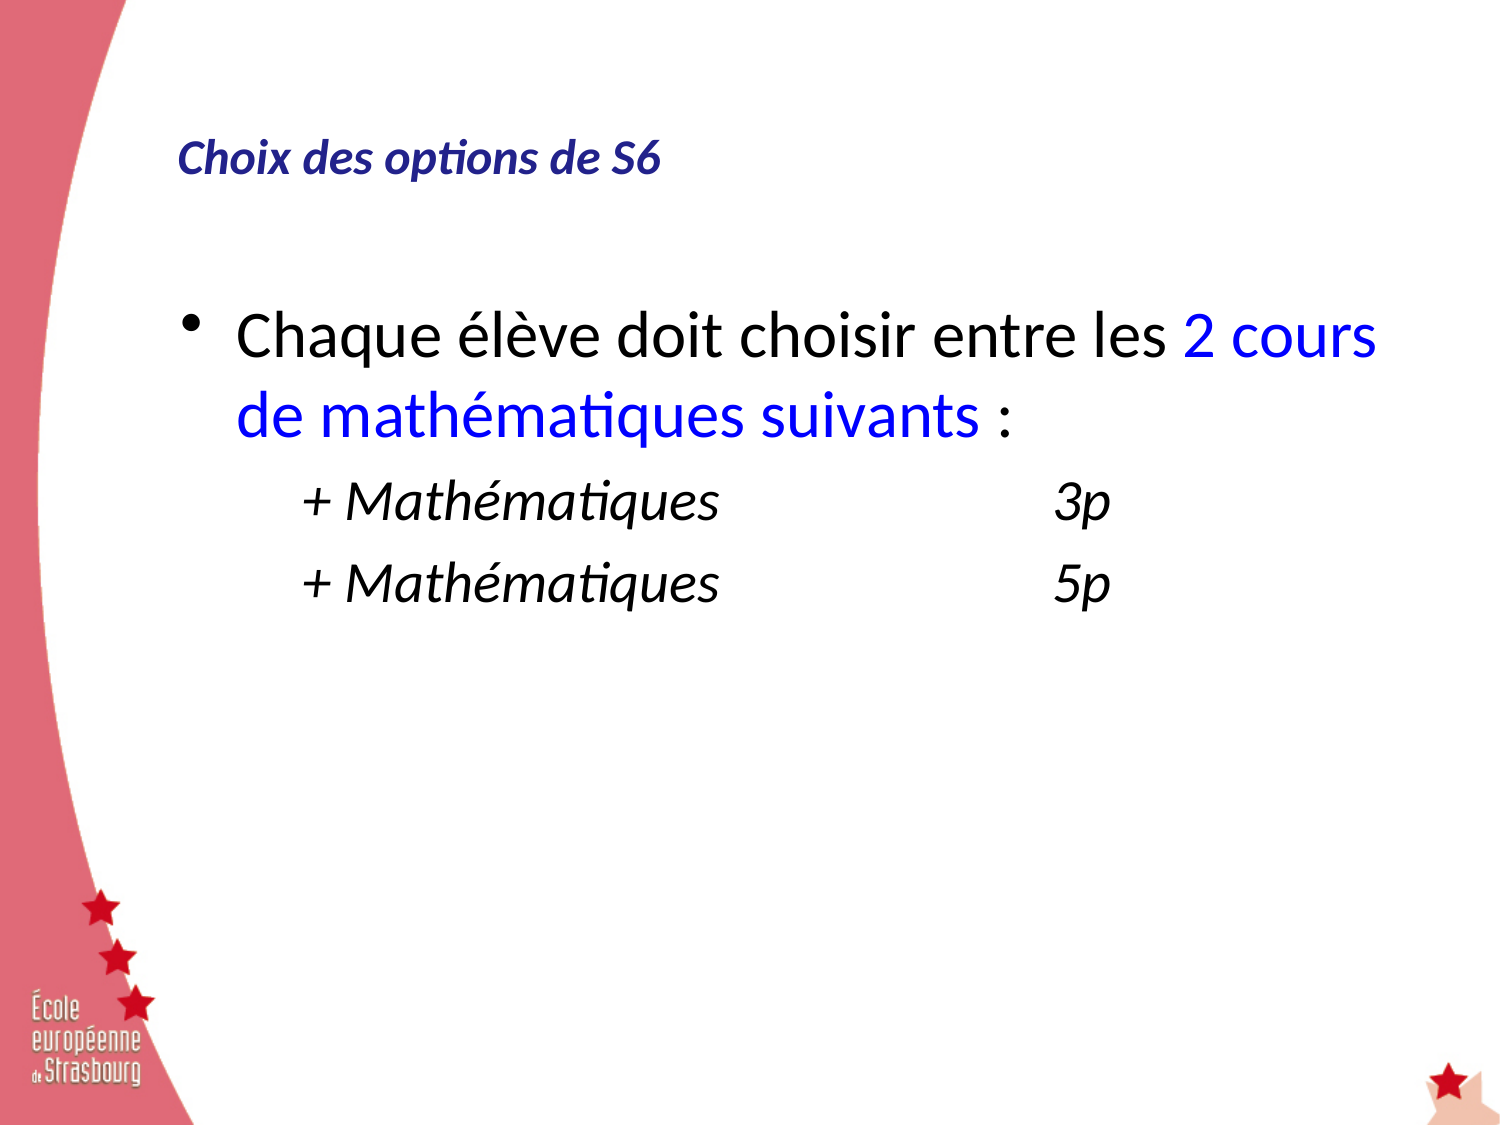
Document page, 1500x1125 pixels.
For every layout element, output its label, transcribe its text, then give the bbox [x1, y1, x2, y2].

picture [0, 0, 1500, 1125]
list Chaque élève doit choisir entre les 2 cours de mathématiques suivants : + Mathématiques 3p + Mathématiques 5p [165, 283, 1436, 963]
text_box Choix des options de S6 [162, 99, 1438, 209]
